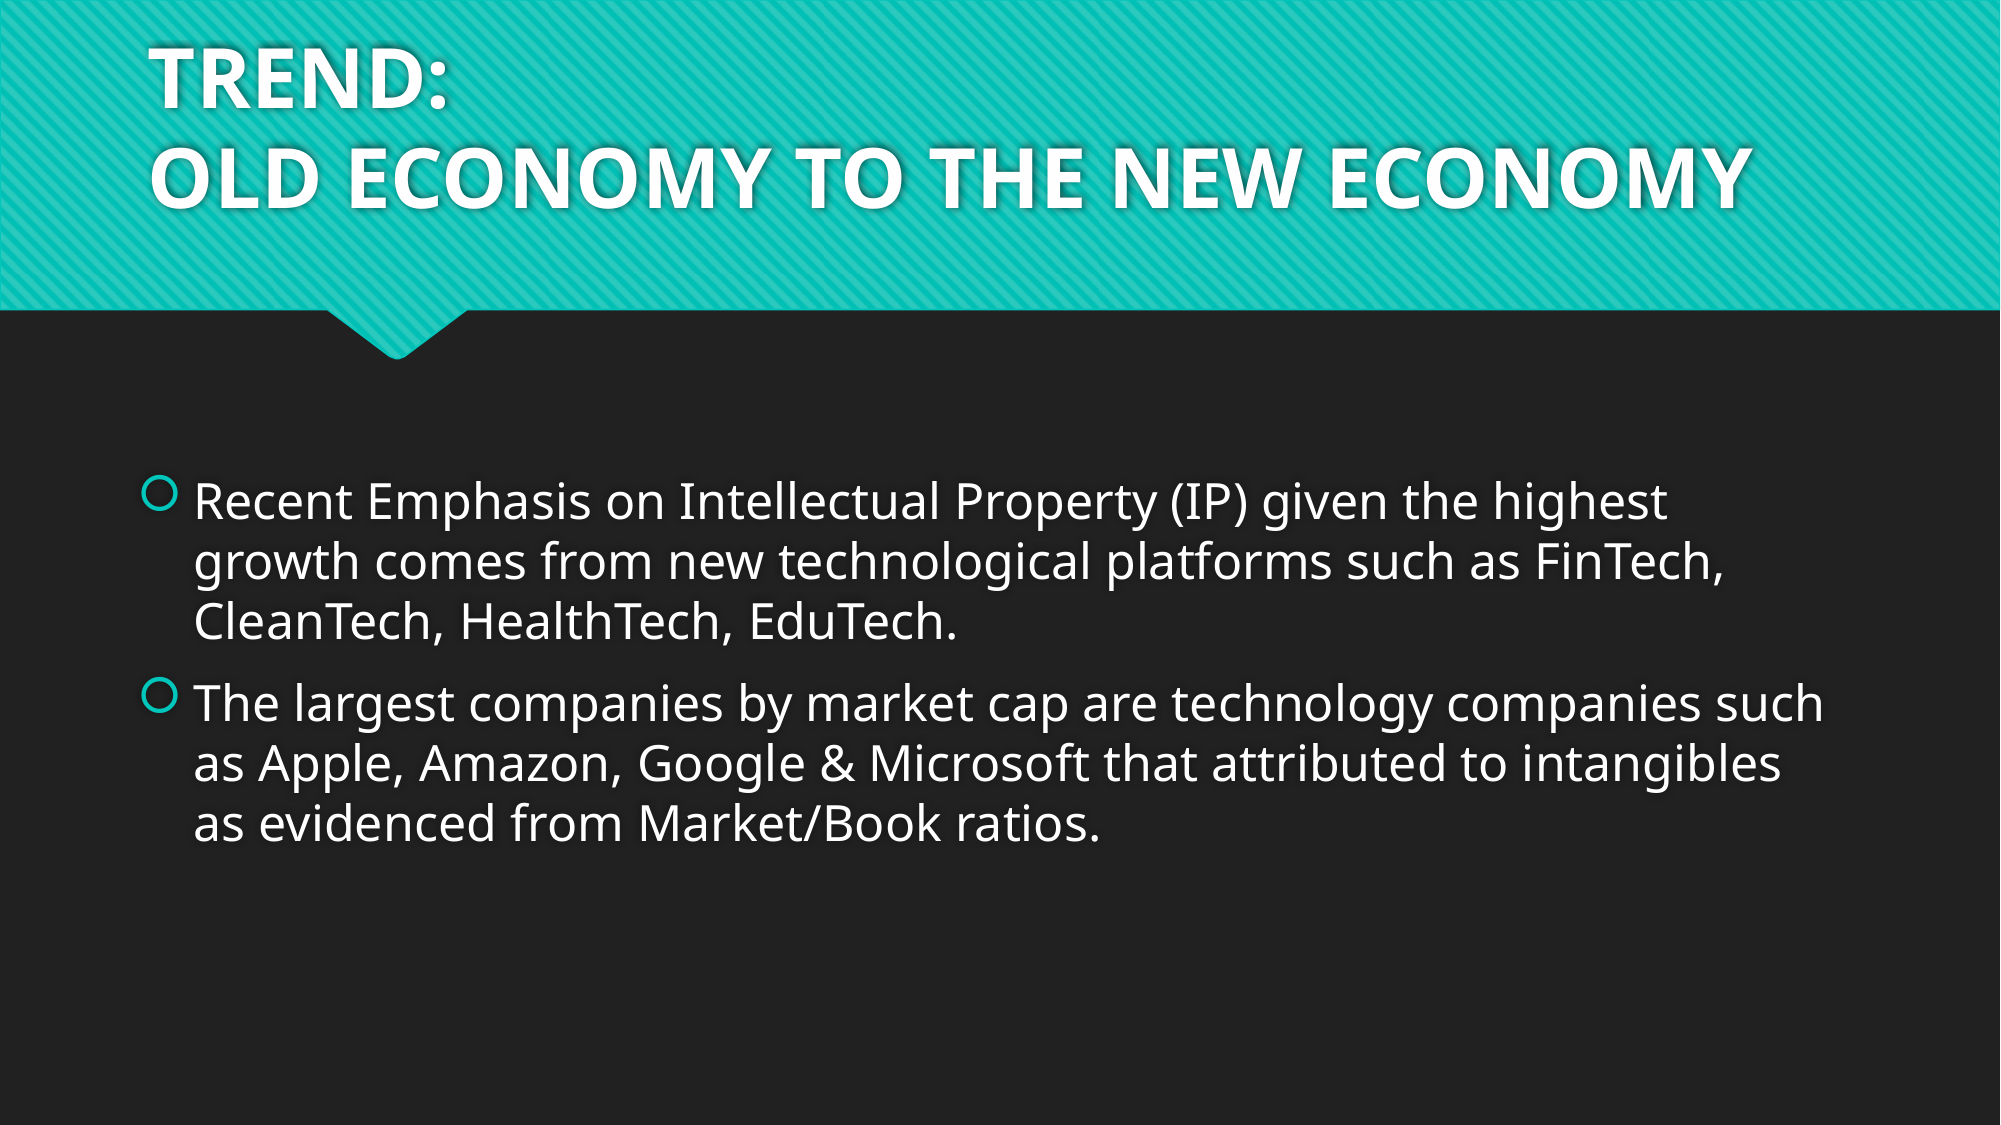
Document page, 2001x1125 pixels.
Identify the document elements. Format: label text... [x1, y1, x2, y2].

title TREND: OLD ECONOMY TO THE NEW ECONOMY [132, 123, 1944, 233]
list Recent Emphasis on Intellectual Property (IP) given the highest growth comes from new technological platforms such as FinTech, CleanTech, HealthTech, EduTech. The largest companies by market cap are technology companies such as Apple, Amazon, Google & Microsoft that attributed to intangibles as evidenced from Market/Book ratios. [122, 366, 1854, 1020]
